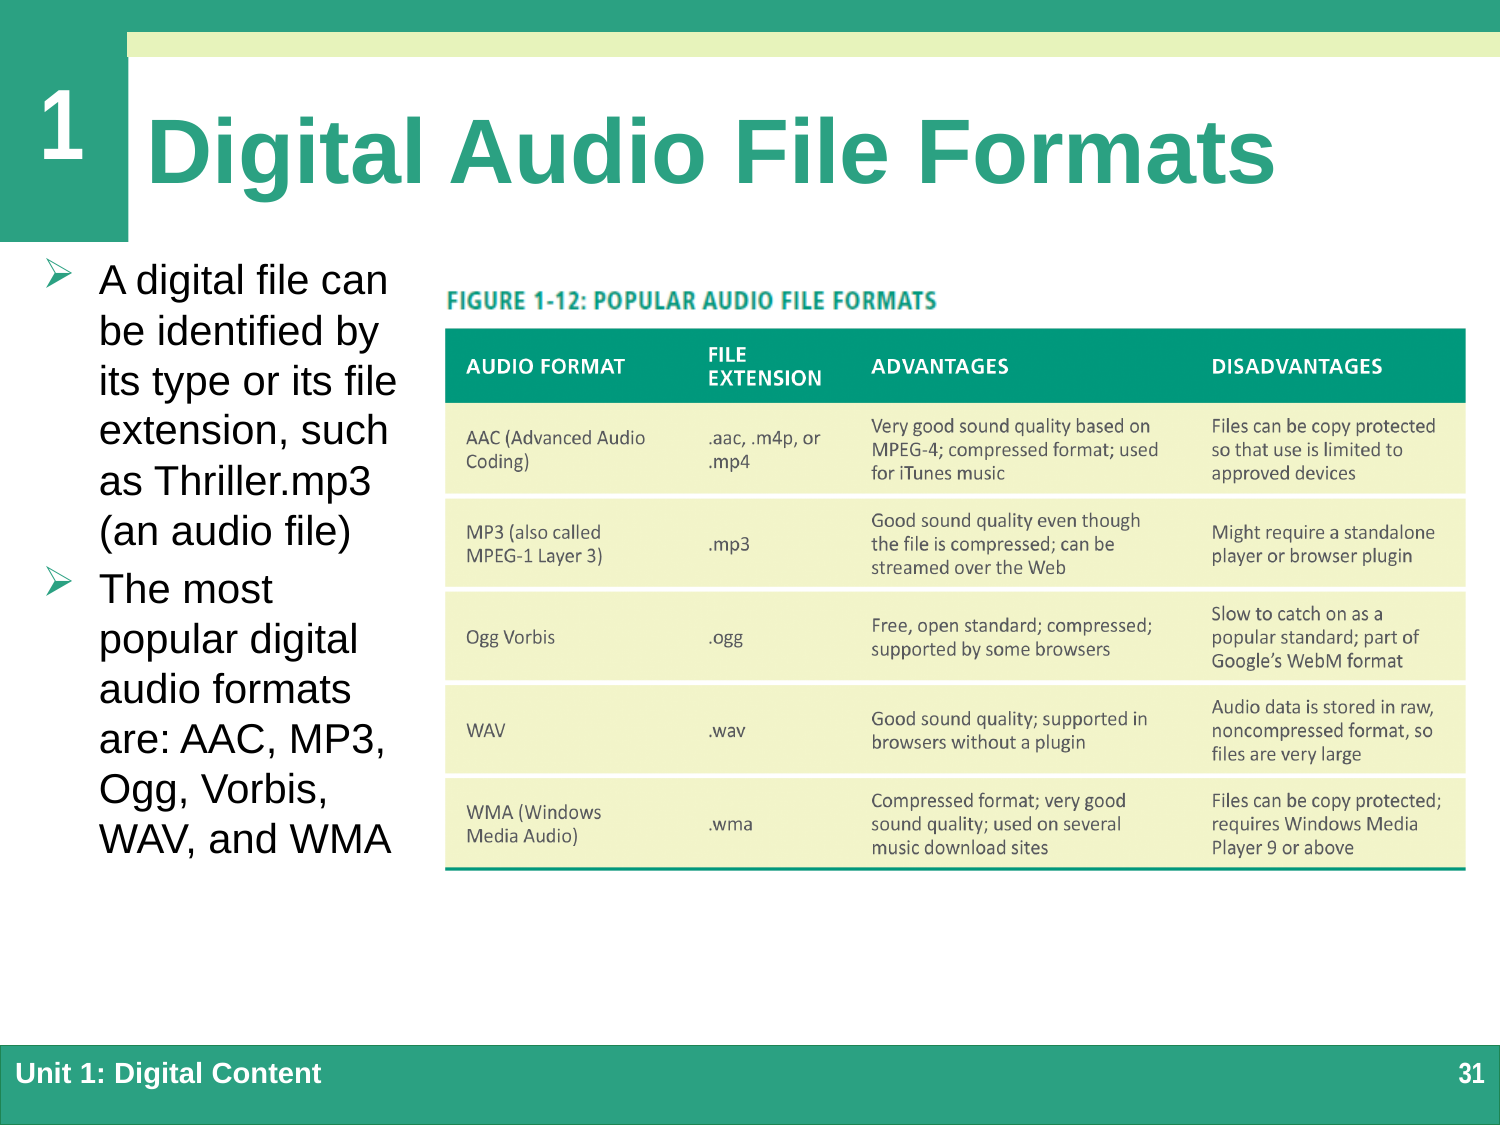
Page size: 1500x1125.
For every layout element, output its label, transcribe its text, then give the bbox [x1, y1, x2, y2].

list A digital file can be identified by its type or its file extension, such as Thriller.mp3 (an audio file) The most popular digital audio formats are: AAC, MP3, Ogg, Vorbis, WAV, and WMA [27, 245, 425, 1003]
title Digital Audio File Formats [131, 60, 1500, 234]
footer Unit 1: Digital Content [0, 1046, 1149, 1125]
picture [441, 285, 955, 318]
slide_number 31 [1149, 1046, 1500, 1125]
picture [445, 327, 1466, 871]
